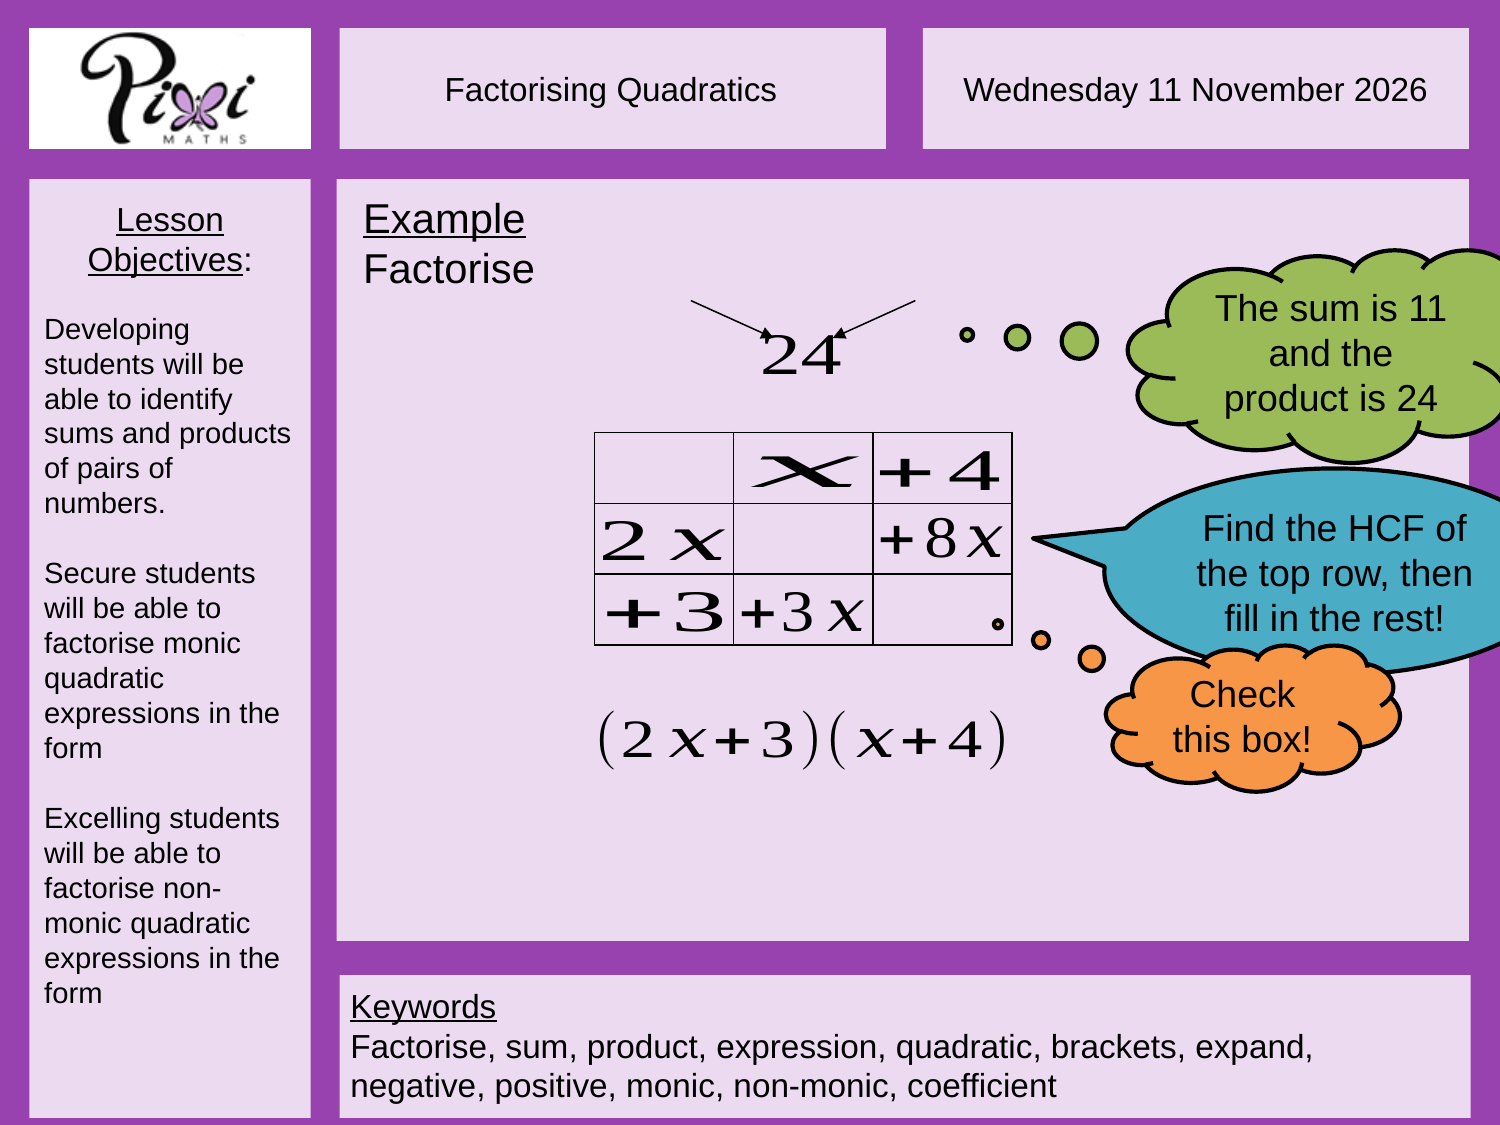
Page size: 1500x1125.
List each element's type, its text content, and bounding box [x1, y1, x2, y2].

text_box Find the HCF of the top row, then fill in the rest! [1030, 466, 1500, 674]
text_box The sum is 11 and the product is 24 [1059, 321, 1100, 361]
text_box Check this box! [1103, 643, 1403, 794]
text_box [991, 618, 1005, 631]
text_box Check this box! [1077, 644, 1106, 674]
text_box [832, 300, 916, 339]
text_box The sum is 11 and the product is 24 [1125, 248, 1500, 466]
picture [1356, 420, 1500, 496]
text_box The sum is 11 and the product is 24 [1003, 323, 1032, 352]
picture [0, 0, 1500, 1125]
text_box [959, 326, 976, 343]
text_box Check this box! [1030, 630, 1052, 651]
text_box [690, 300, 774, 339]
